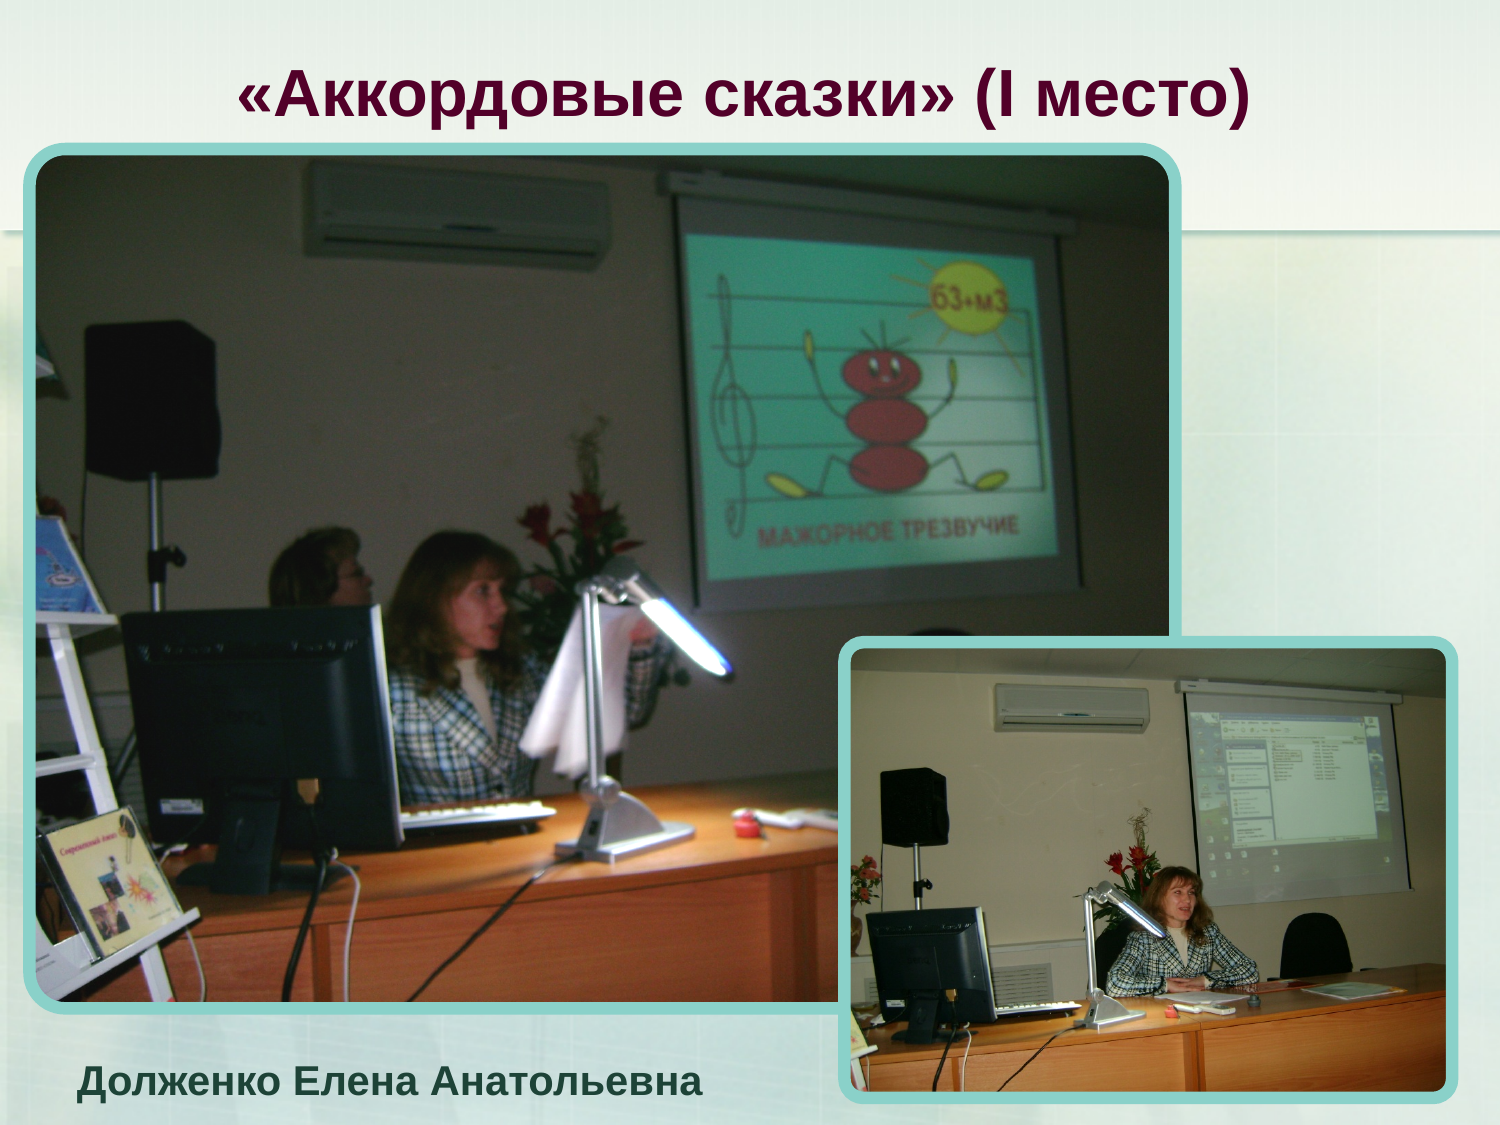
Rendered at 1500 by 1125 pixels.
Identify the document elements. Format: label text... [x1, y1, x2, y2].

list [844, 641, 1453, 1099]
title «Аккордовые сказки» (I место) [64, 30, 1424, 150]
picture [0, 0, 1500, 1125]
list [29, 148, 1176, 1009]
text_box Долженко Елена Анатольевна [29, 1046, 750, 1112]
